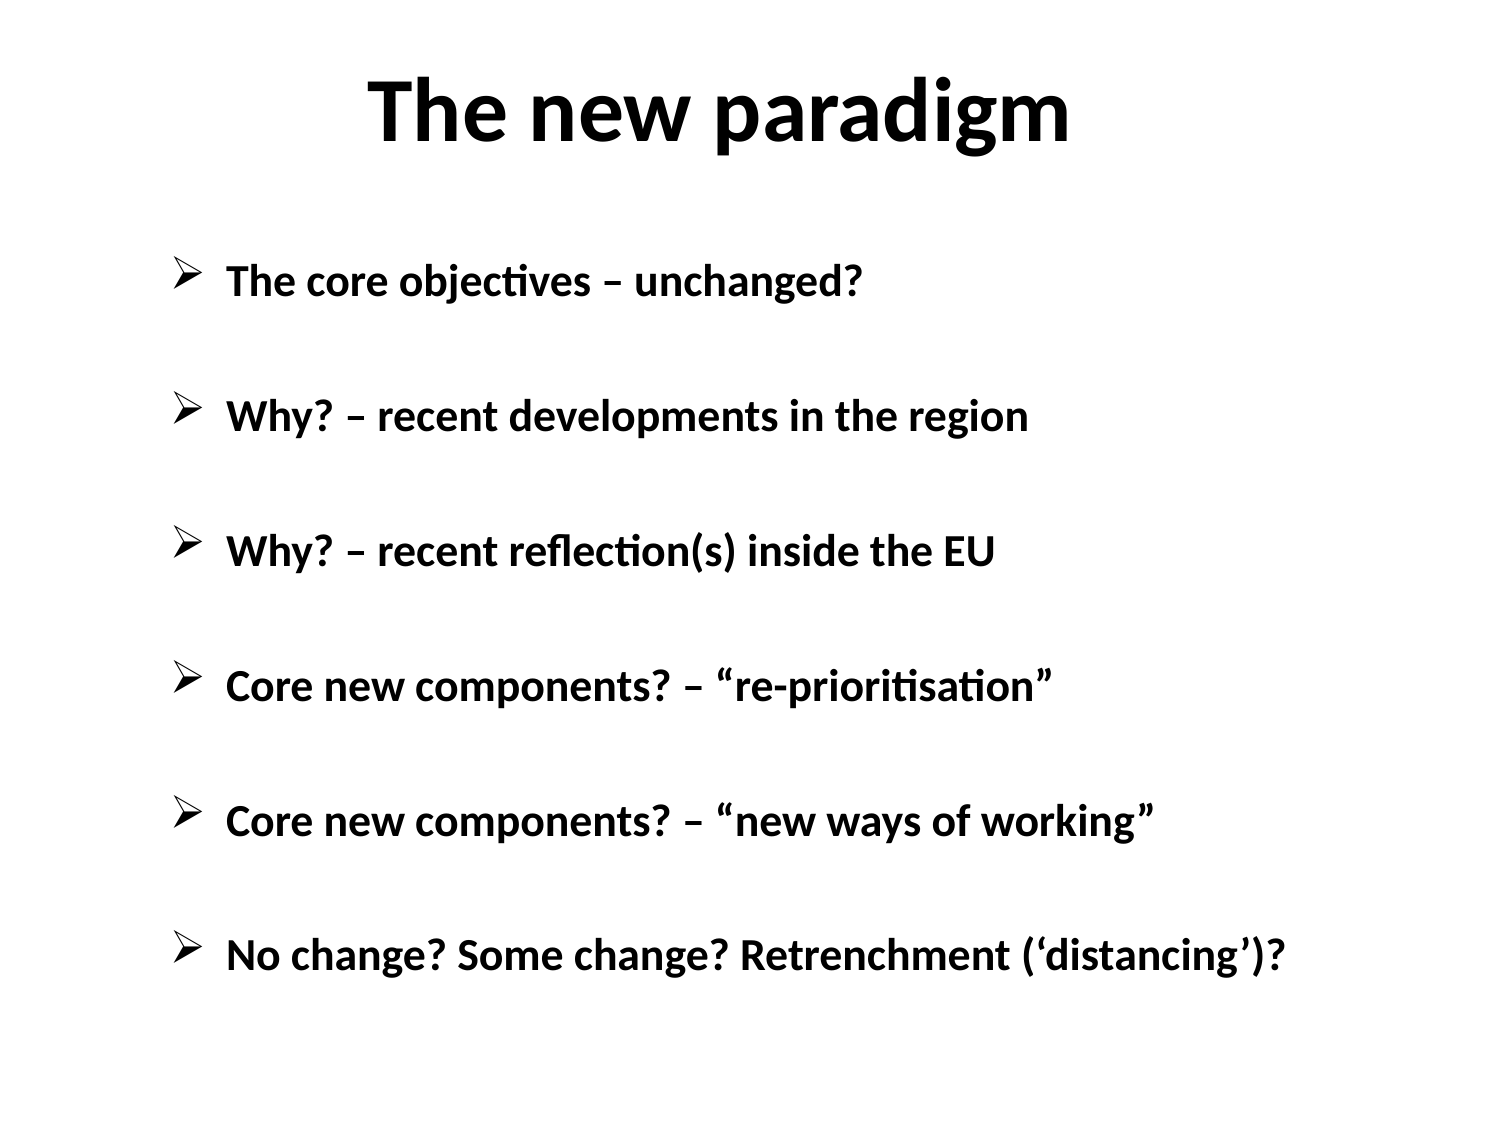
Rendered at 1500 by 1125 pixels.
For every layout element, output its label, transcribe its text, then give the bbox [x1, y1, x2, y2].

text_box The core objectives – unchanged? Why? – recent developments in the region Why? – recent reflection(s) inside the EU Core new components? – “re-prioritisation” Core new components? – “new ways of working” No change? Some change? Retrenchment (‘distancing’)? [155, 243, 1303, 1043]
text_box The new paradigm [171, 42, 1270, 168]
